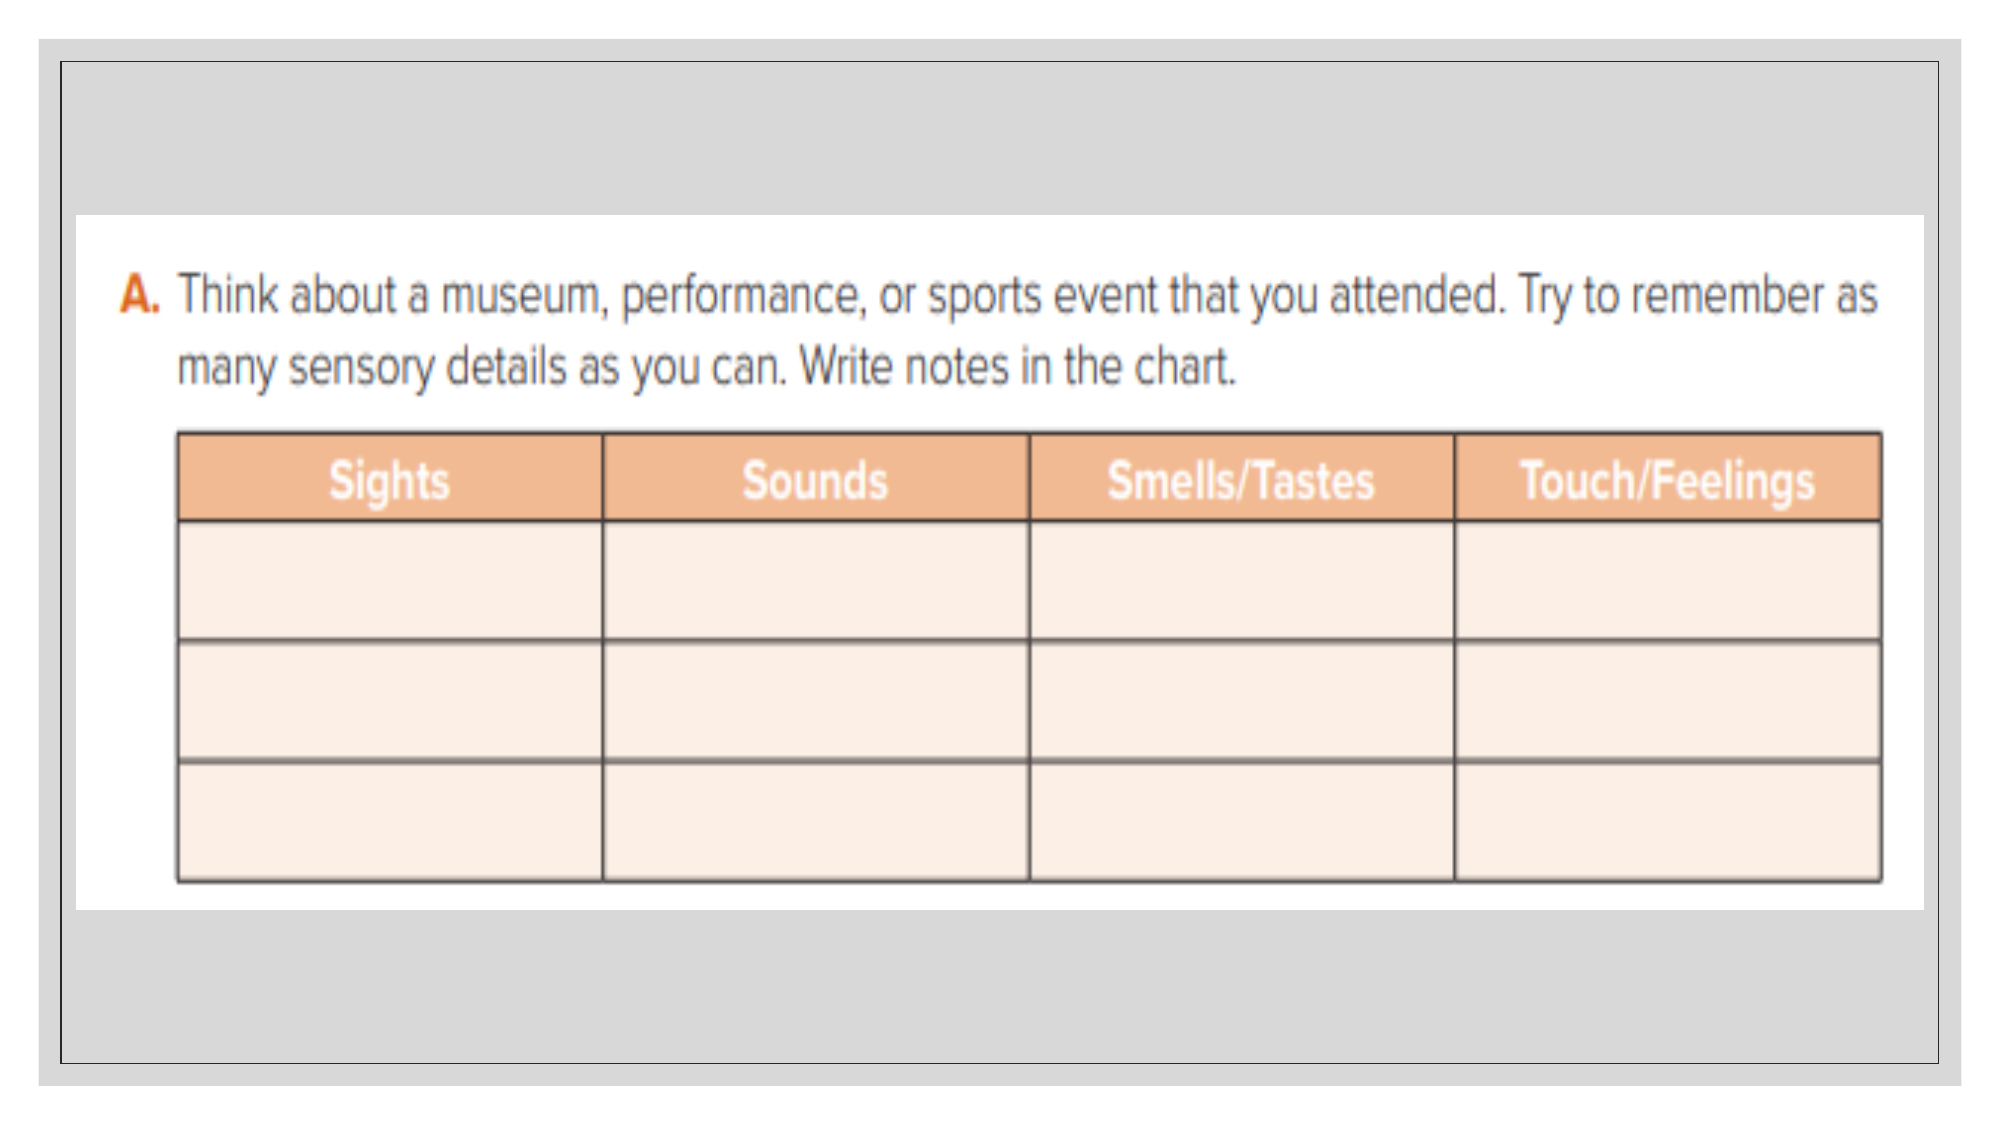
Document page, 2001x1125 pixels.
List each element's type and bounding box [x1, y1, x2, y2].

picture [76, 215, 1924, 910]
